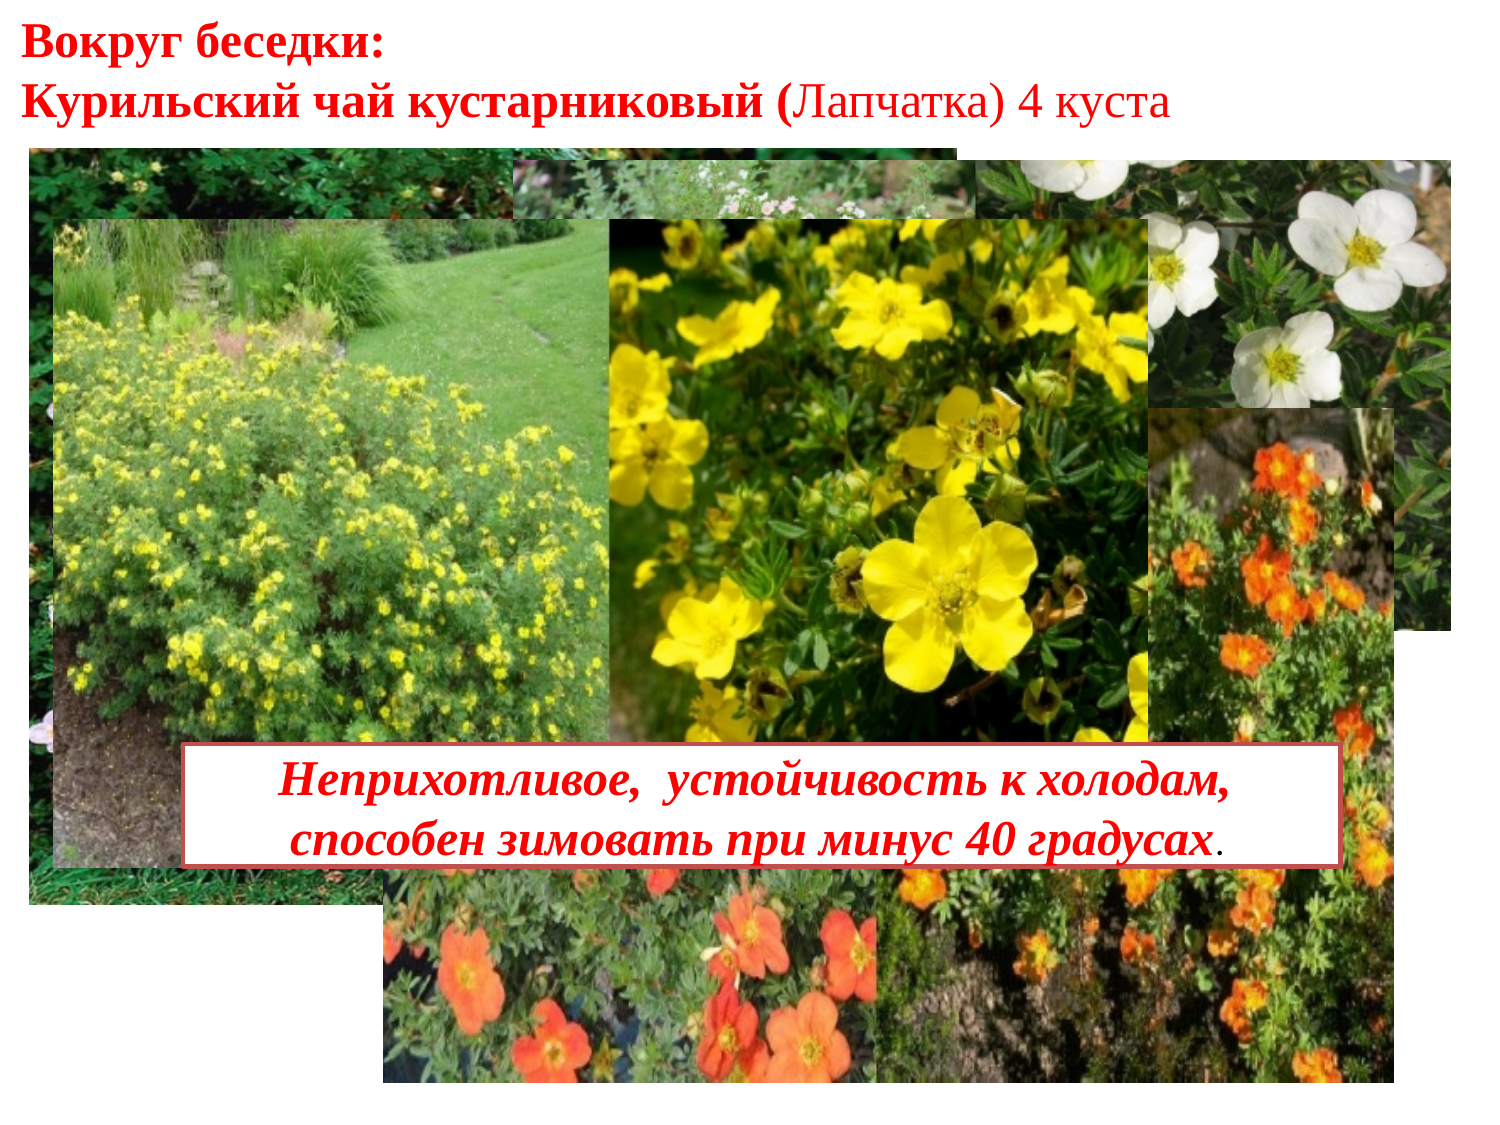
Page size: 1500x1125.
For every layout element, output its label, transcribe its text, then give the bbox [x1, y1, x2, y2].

picture [29, 148, 1451, 1083]
text_box Вокруг беседки: Курильский чай кустарниковый (Лапчатка) 4 куста [6, 0, 1186, 180]
